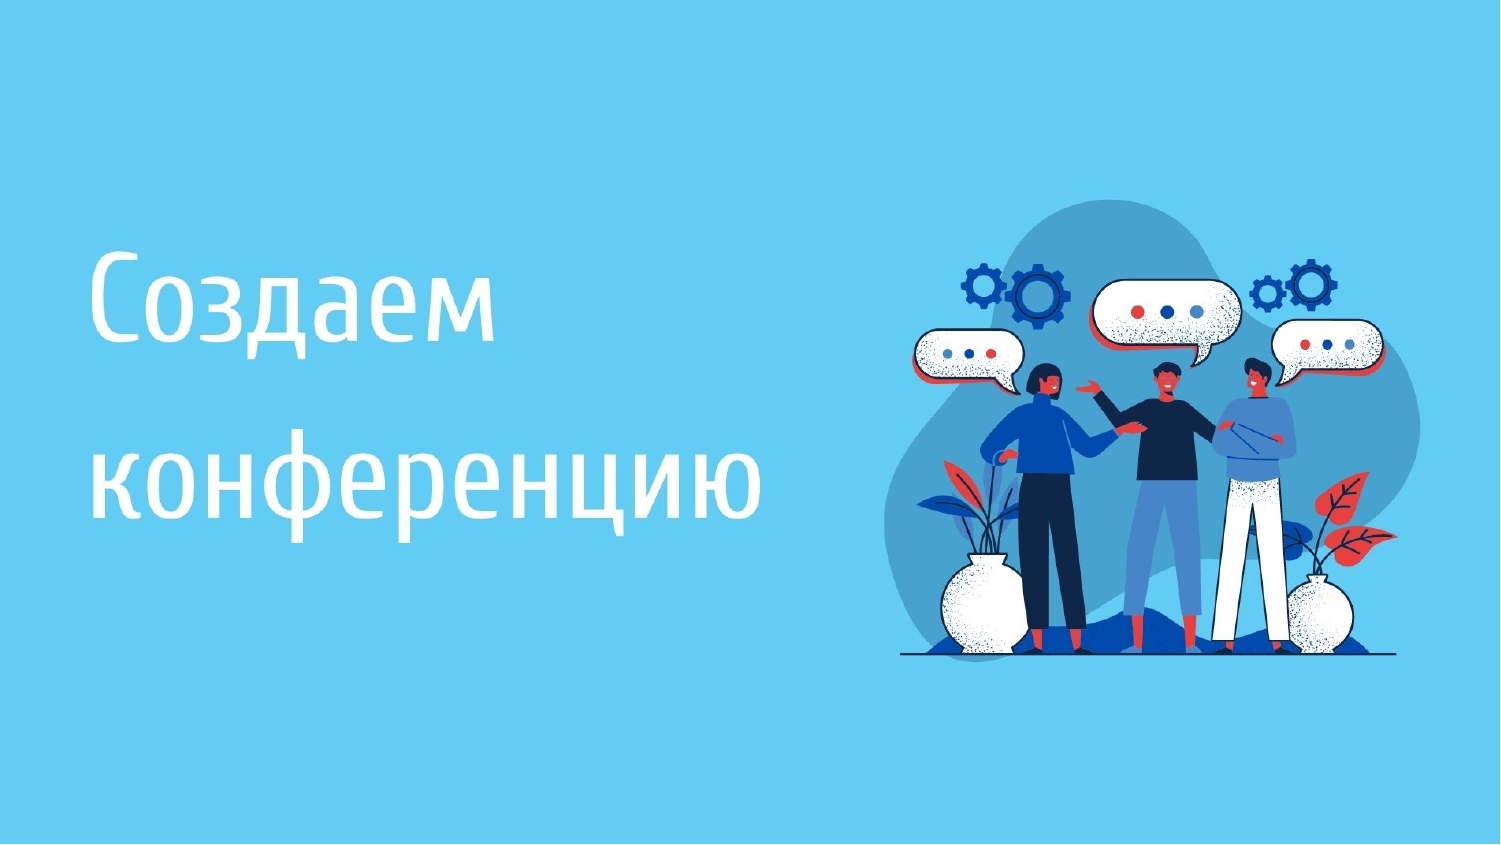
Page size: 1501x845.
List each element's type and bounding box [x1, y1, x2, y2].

list [0, 0, 1501, 844]
